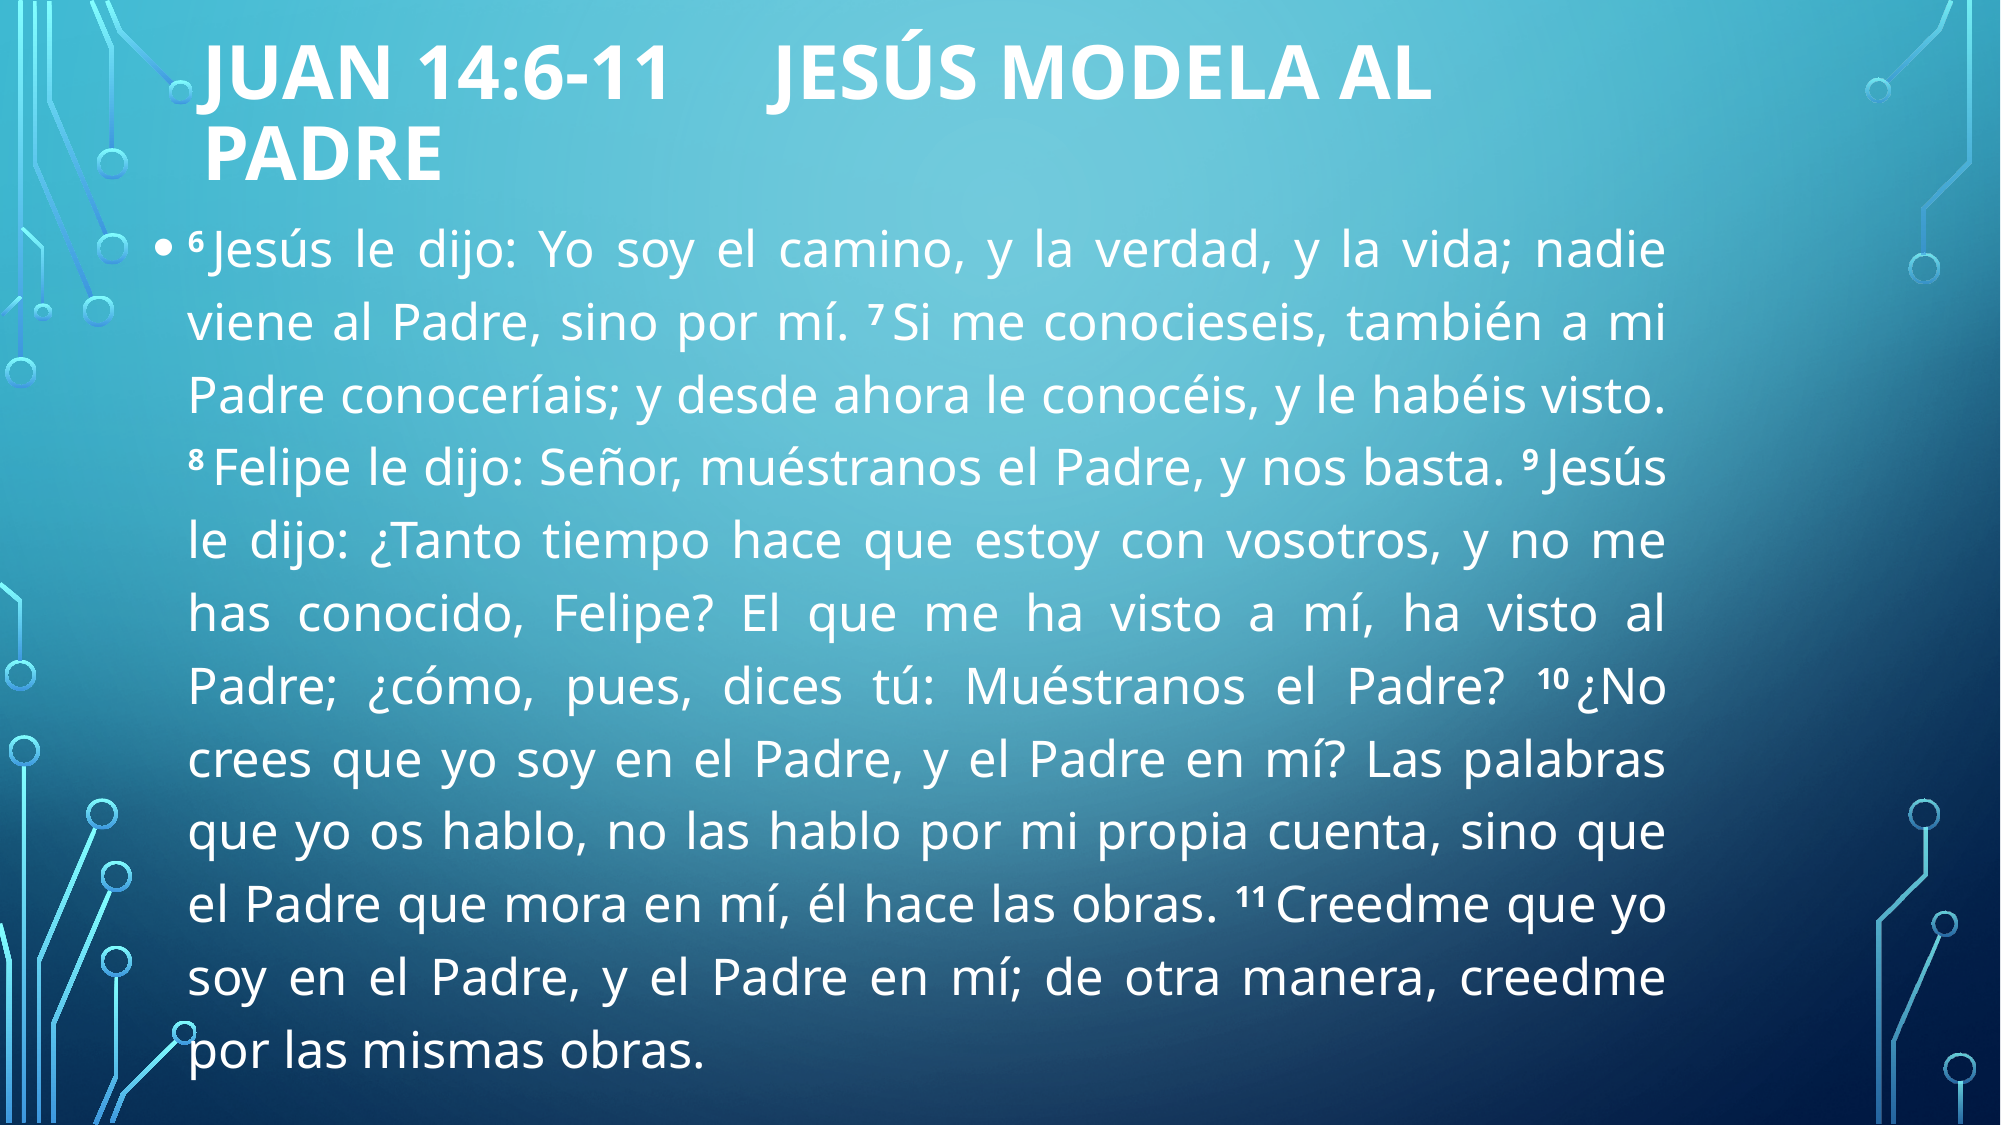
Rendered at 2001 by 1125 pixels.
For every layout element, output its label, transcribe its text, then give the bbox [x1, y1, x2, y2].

list 6 Jesús le dijo: Yo soy el camino, y la verdad, y la vida; nadie viene al Padre, sino por mí. 7 Si me conocieseis, también a mi Padre conoceríais; y desde ahora le conocéis, y le habéis visto. 8 Felipe le dijo: Señor, muéstranos el Padre, y nos basta. 9 Jesús le dijo: ¿Tanto tiempo hace que estoy con vosotros, y no me has conocido, Felipe? El que me ha visto a mí, ha visto al Padre; ¿cómo, pues, dices tú: Muéstranos el Padre? 10 ¿No crees que yo soy en el Padre, y el Padre en mí? Las palabras que yo os hablo, no las hablo por mi propia cuenta, sino que el Padre que mora en mí, él hace las obras. 11 Creedme que yo soy en el Padre, y el Padre en mí; de otra manera, creedme por las mismas obras. [137, 197, 1684, 1106]
title Juan 14:6-11 Jesús modela al Padre [187, 0, 1684, 197]
